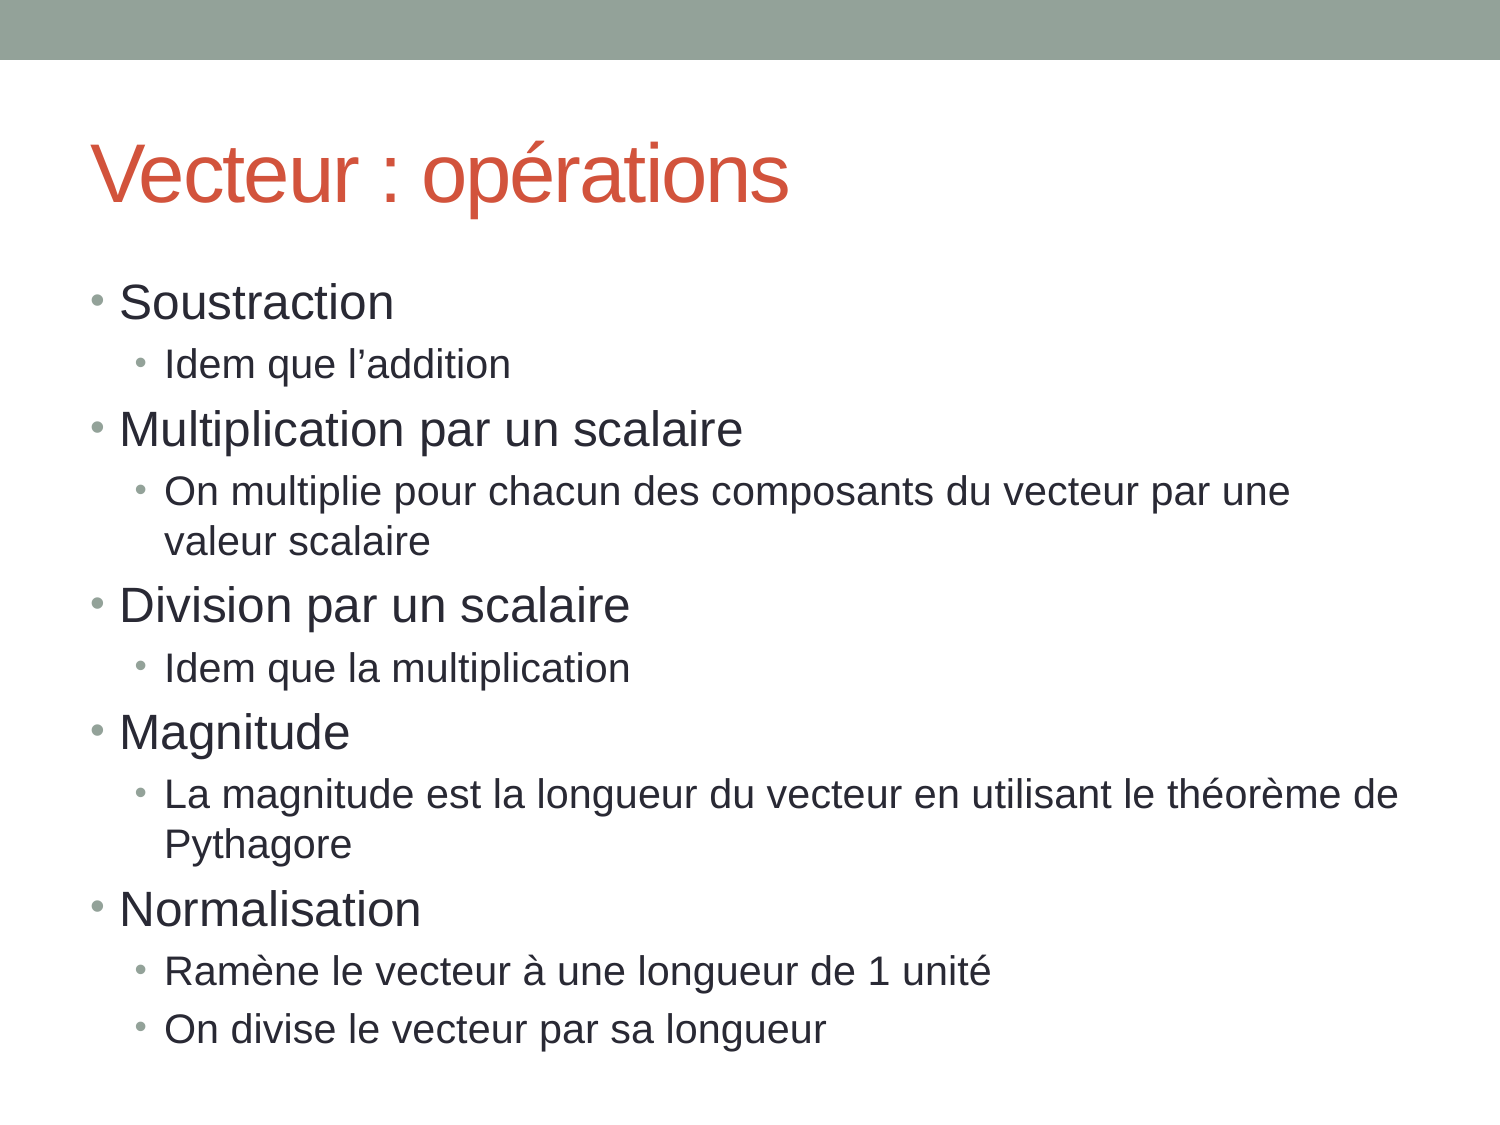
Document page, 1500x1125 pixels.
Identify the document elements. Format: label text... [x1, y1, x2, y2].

title Vecteur : opérations [75, 87, 1425, 250]
list Soustraction Idem que l’addition Multiplication par un scalaire On multiplie pour chacun des composants du vecteur par une valeur scalaire Division par un scalaire Idem que la multiplication Magnitude La magnitude est la longueur du vecteur en utilisant le théorème de Pythagore Normalisation Ramène le vecteur à une longueur de 1 unité On divise le vecteur par sa longueur [75, 262, 1425, 1063]
